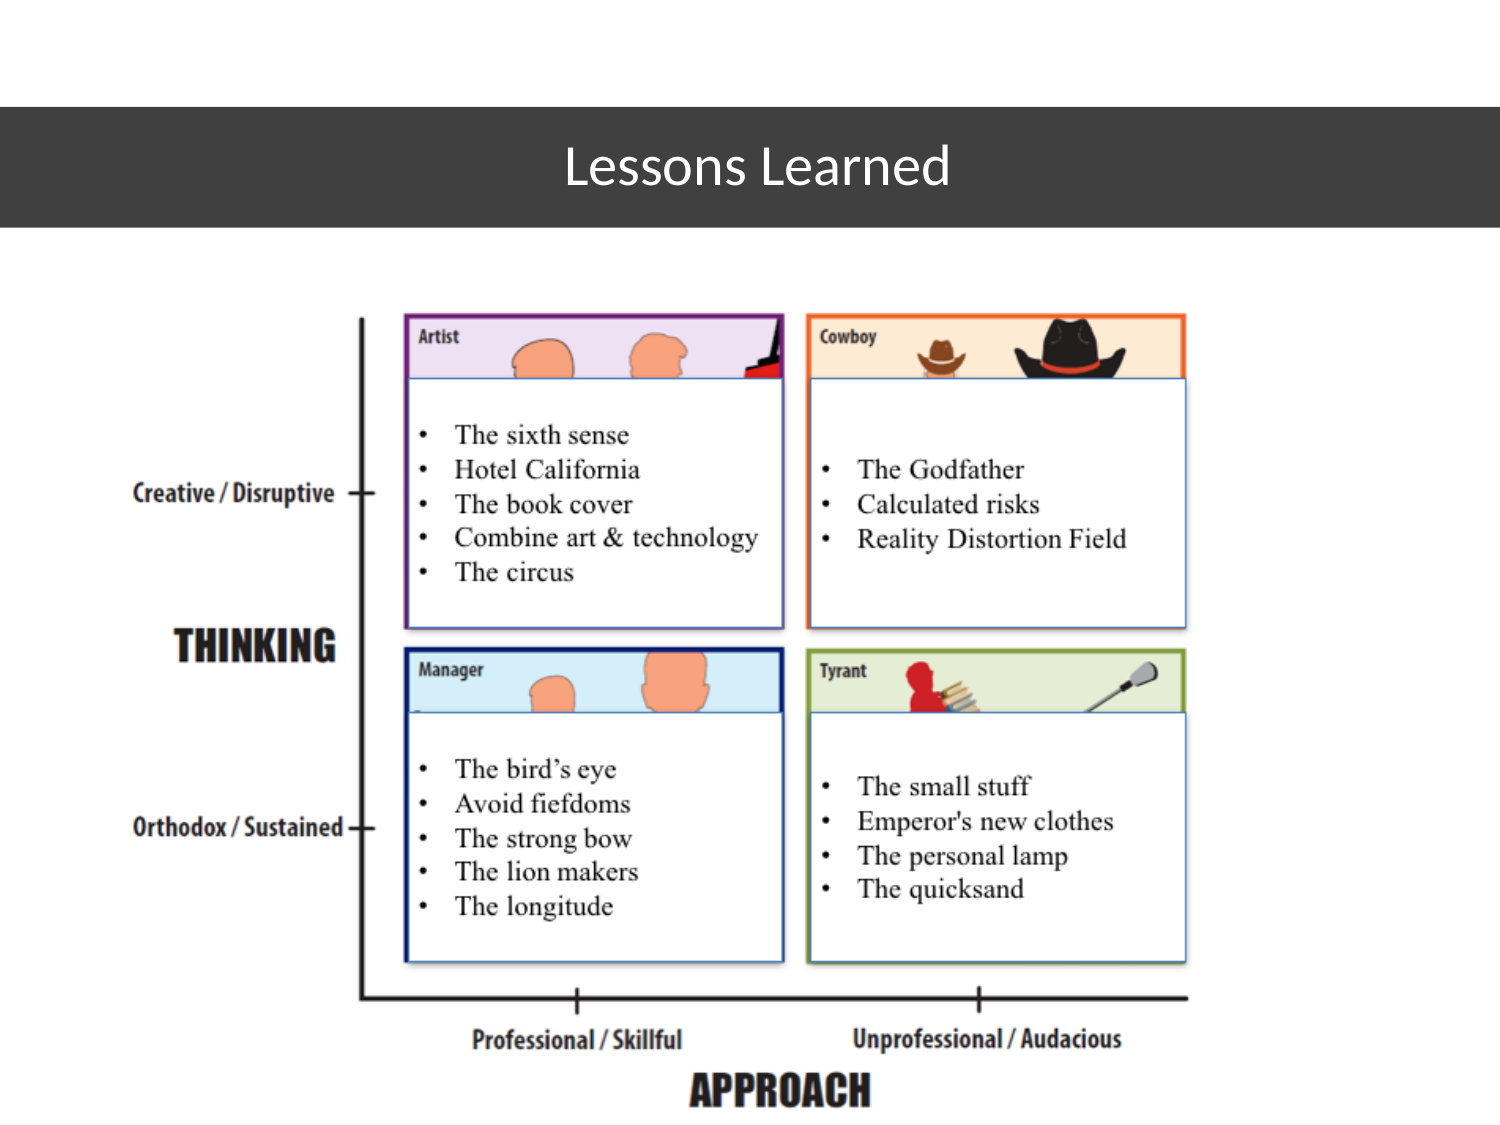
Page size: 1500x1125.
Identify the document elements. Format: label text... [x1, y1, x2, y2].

picture [96, 274, 1231, 1125]
title Lessons Learned [68, 105, 1448, 228]
text_box [0, 105, 1500, 230]
